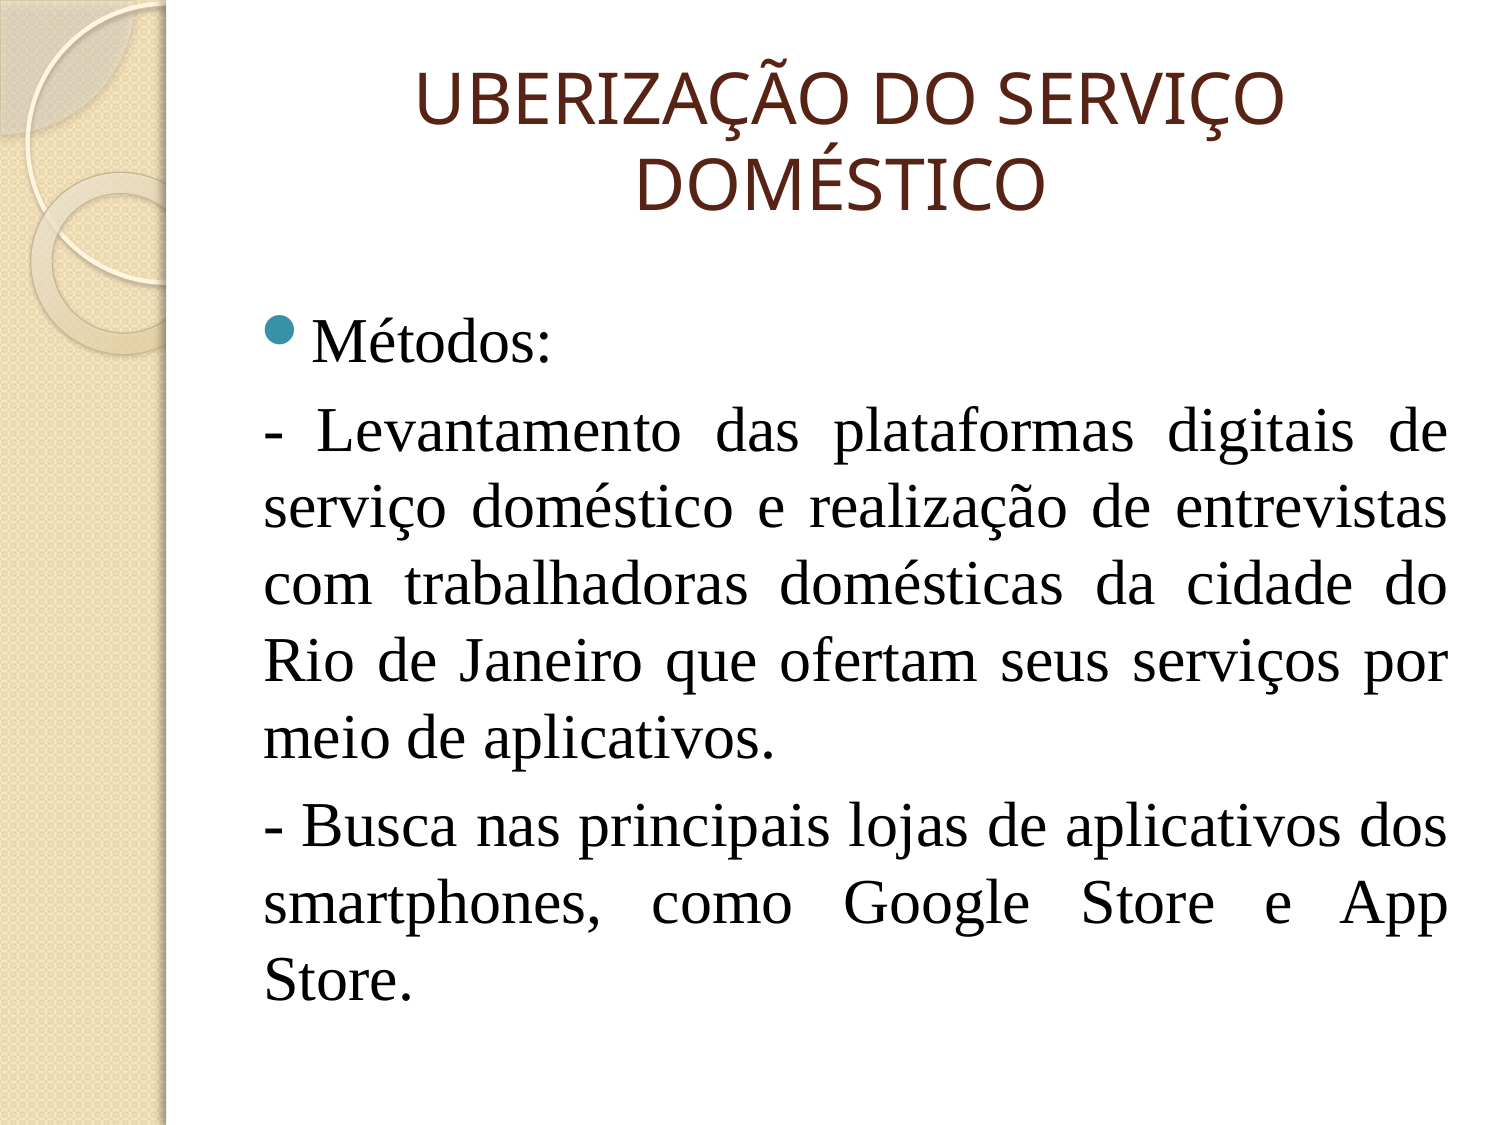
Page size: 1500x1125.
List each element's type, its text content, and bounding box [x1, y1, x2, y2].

list Métodos: - Levantamento das plataformas digitais de serviço doméstico e realização de entrevistas com trabalhadoras domésticas da cidade do Rio de Janeiro que ofertam seus serviços por meio de aplicativos. - Busca nas principais lojas de aplicativos dos smartphones, como Google Store e App Store. [235, 290, 1466, 1025]
title UBERIZAÇÃO DO SERVIÇO DOMÉSTICO [235, 45, 1466, 233]
